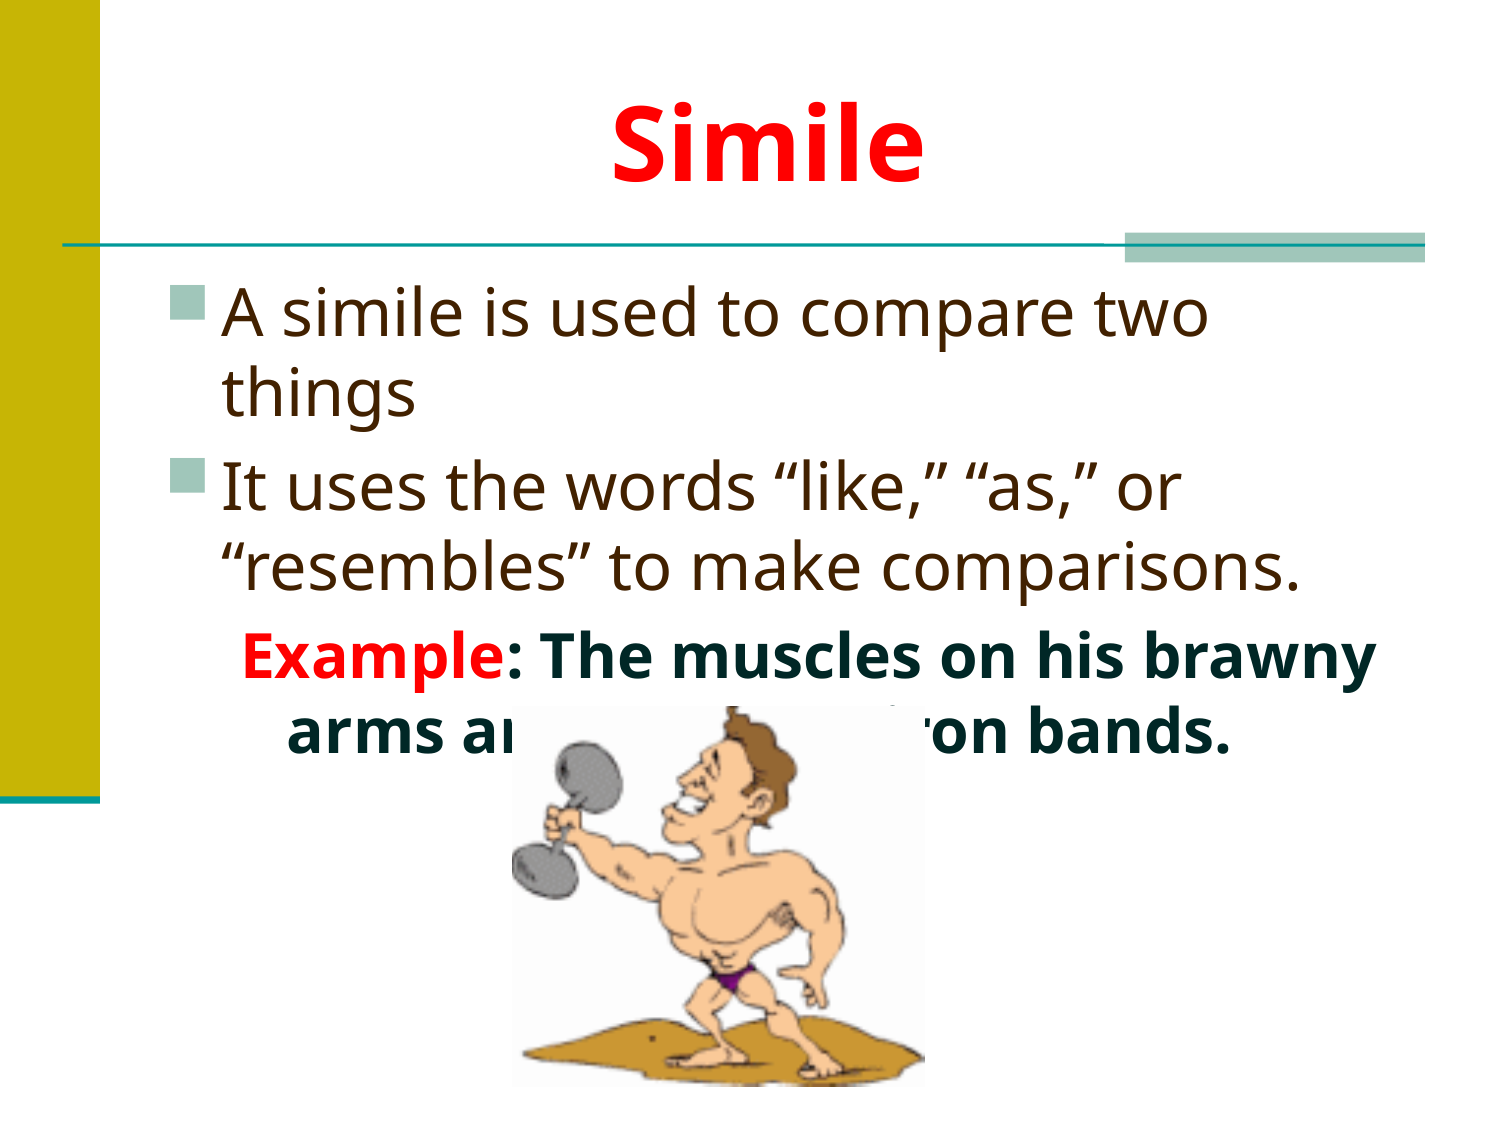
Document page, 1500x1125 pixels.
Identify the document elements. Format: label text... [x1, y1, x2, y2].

title Simile [112, 45, 1426, 234]
picture [512, 706, 926, 1088]
list A simile is used to compare two things It uses the words “like,” “as,” or “resembles” to make comparisons. Example: The muscles on his brawny arms are strong as iron bands. [149, 262, 1426, 1006]
